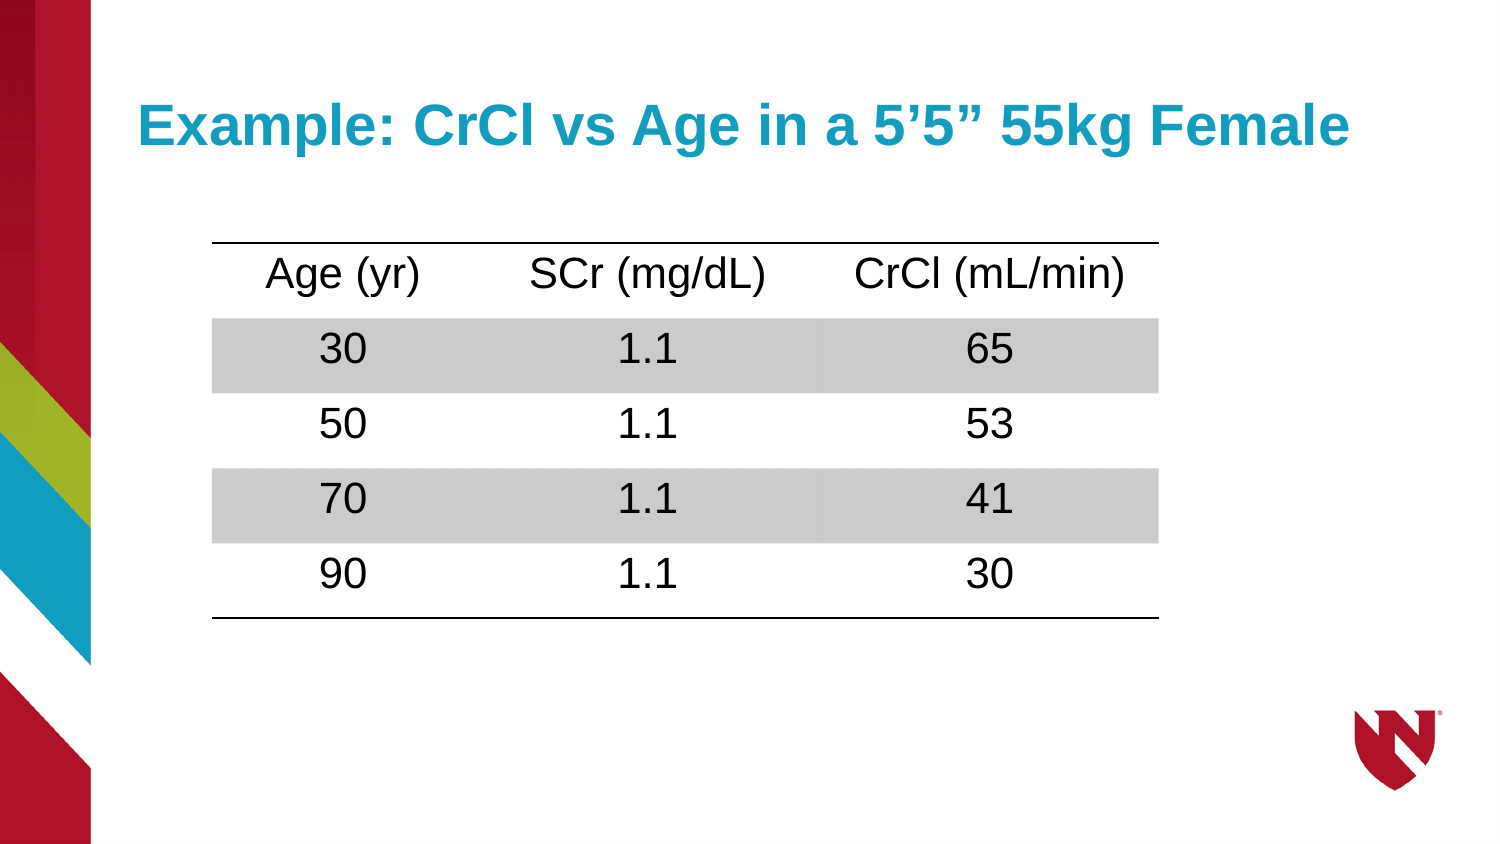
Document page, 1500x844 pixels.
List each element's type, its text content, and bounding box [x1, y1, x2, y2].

table_cell 30 [212, 318, 474, 393]
table_cell 53 [821, 393, 1159, 468]
table_cell 30 [821, 543, 1159, 617]
table_cell 1.1 [474, 543, 821, 617]
table_header SCr (mg/dL) [474, 244, 821, 318]
table_header CrCl (mL/min) [821, 244, 1159, 318]
table_cell 1.1 [474, 393, 821, 468]
title Example: CrCl vs Age in a 5’5” 55kg Female [123, 65, 1377, 188]
table_cell 50 [212, 393, 474, 468]
table_cell 1.1 [474, 318, 821, 393]
table_header Age (yr) [212, 244, 474, 318]
table_cell 41 [821, 468, 1159, 543]
table_cell 1.1 [474, 468, 821, 543]
table_cell 90 [212, 543, 474, 617]
table_cell 70 [212, 468, 474, 543]
picture [0, 0, 1500, 844]
table_cell 65 [821, 318, 1159, 393]
